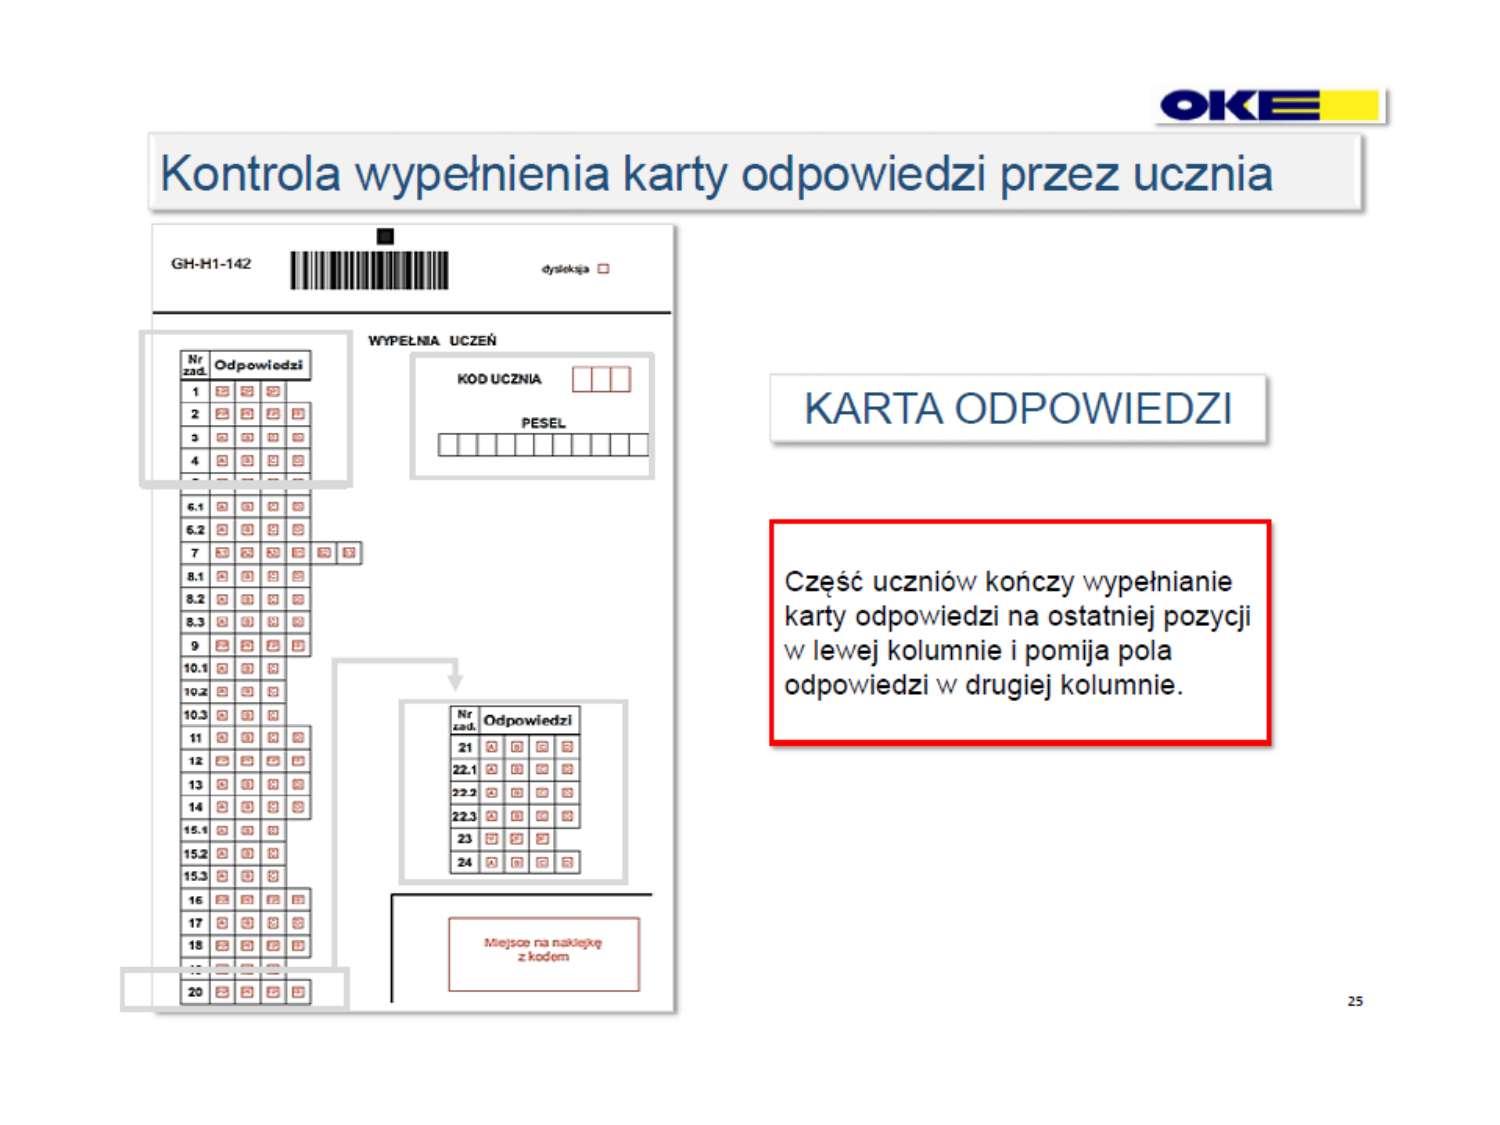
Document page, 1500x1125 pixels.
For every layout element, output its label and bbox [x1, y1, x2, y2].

picture [100, 75, 1400, 1050]
